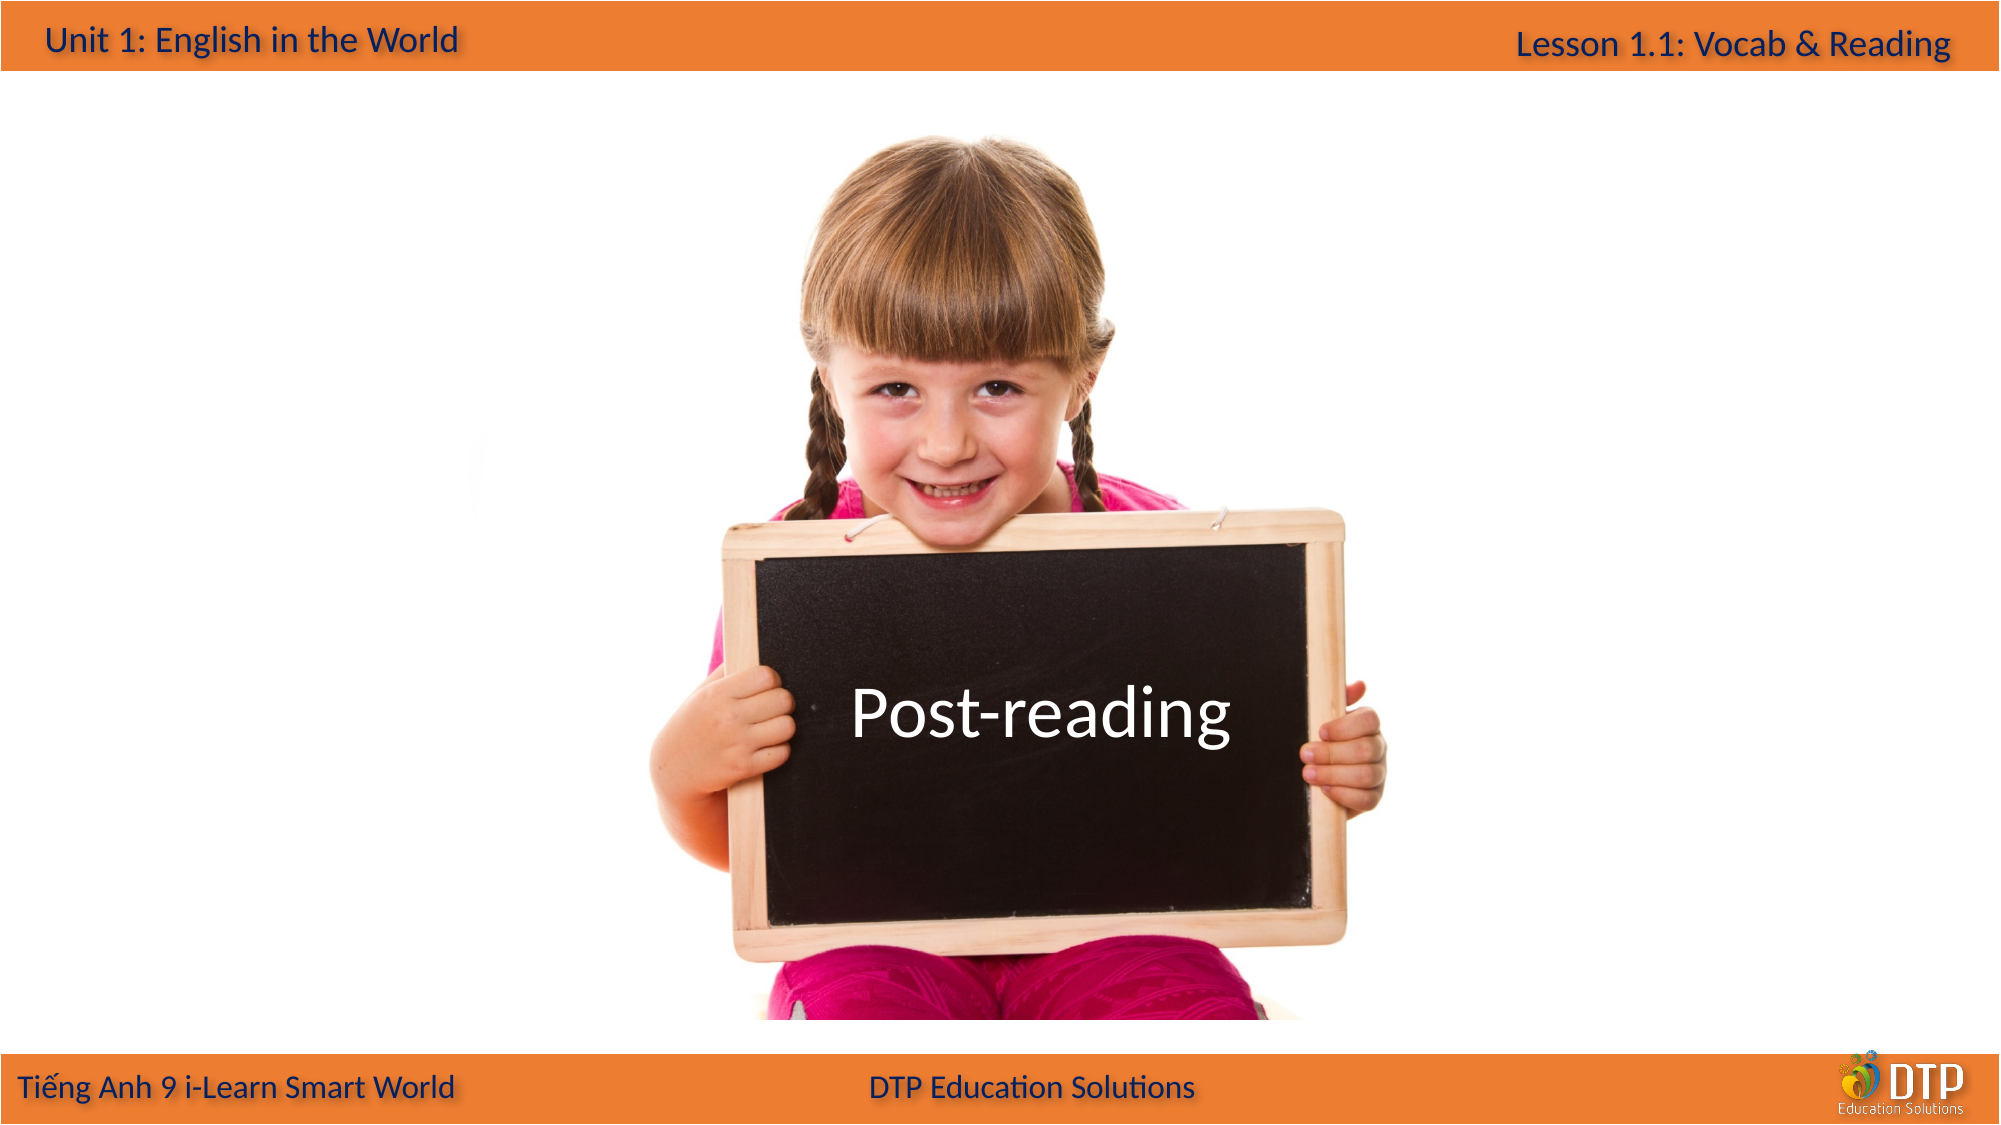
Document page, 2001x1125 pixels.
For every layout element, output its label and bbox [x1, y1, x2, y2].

picture [317, 98, 1623, 1020]
picture [1839, 1050, 1963, 1114]
